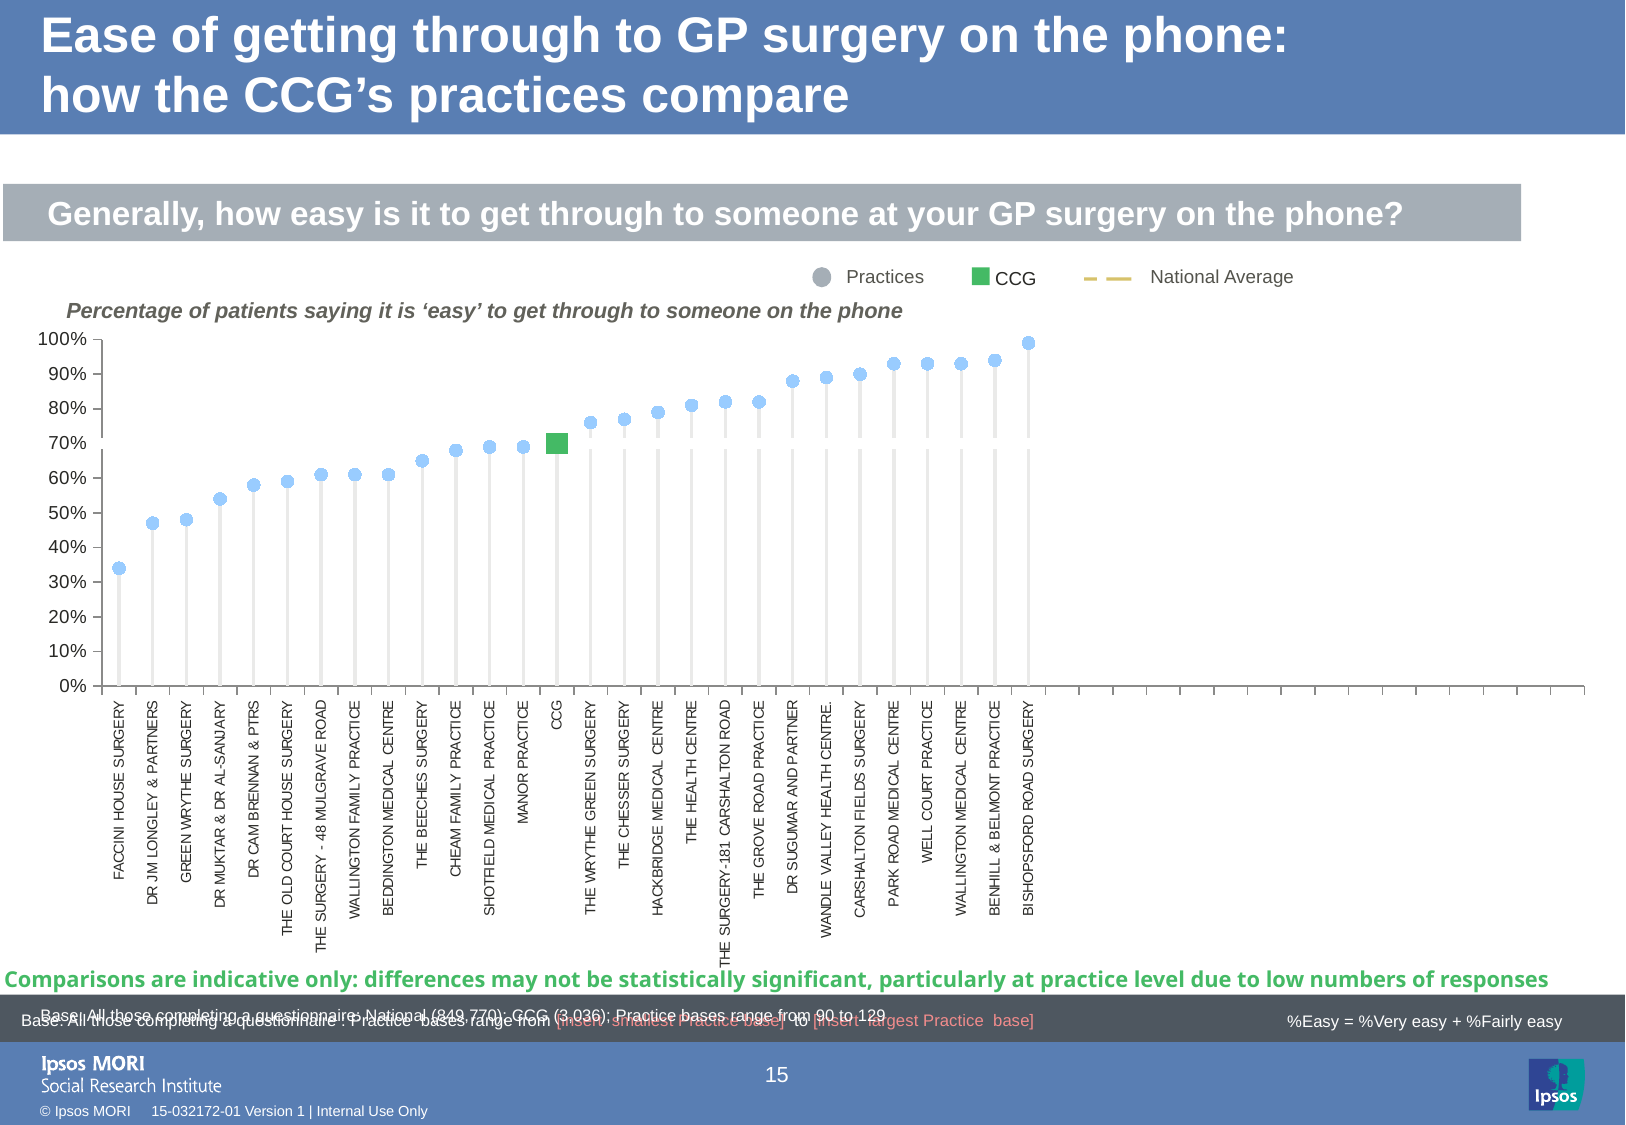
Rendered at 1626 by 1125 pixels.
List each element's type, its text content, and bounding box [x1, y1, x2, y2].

chart [24, 316, 1608, 973]
text_box Percentage of patients saying it is ‘easy’ to get through to someone on the phone [51, 288, 920, 314]
text_box Generally, how easy is it to get through to someone at your GP surgery on the phone? [3, 183, 1522, 242]
text_box [812, 267, 832, 288]
text_box %Easy = %Very easy + %Fairly easy [1287, 1011, 1625, 1032]
title Ease of getting through to GP surgery on the phone: how the CCG’s practices compare [40, 0, 1364, 126]
list Base: All those completing a questionnaire : Practice bases range from [insert smallest Practice base] to [insert largest Practice base] [21, 700, 1625, 1125]
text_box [846, 264, 1309, 290]
table_header Base: All those completing a questionnaire: National (849,770); CCG (3,036); Practice bases range from 90 to 129 [25, 999, 1277, 1034]
text_box Comparisons are indicative only: differences may not be statistically significant, particularly at practice level due to low numbers of responses [0, 957, 1566, 999]
